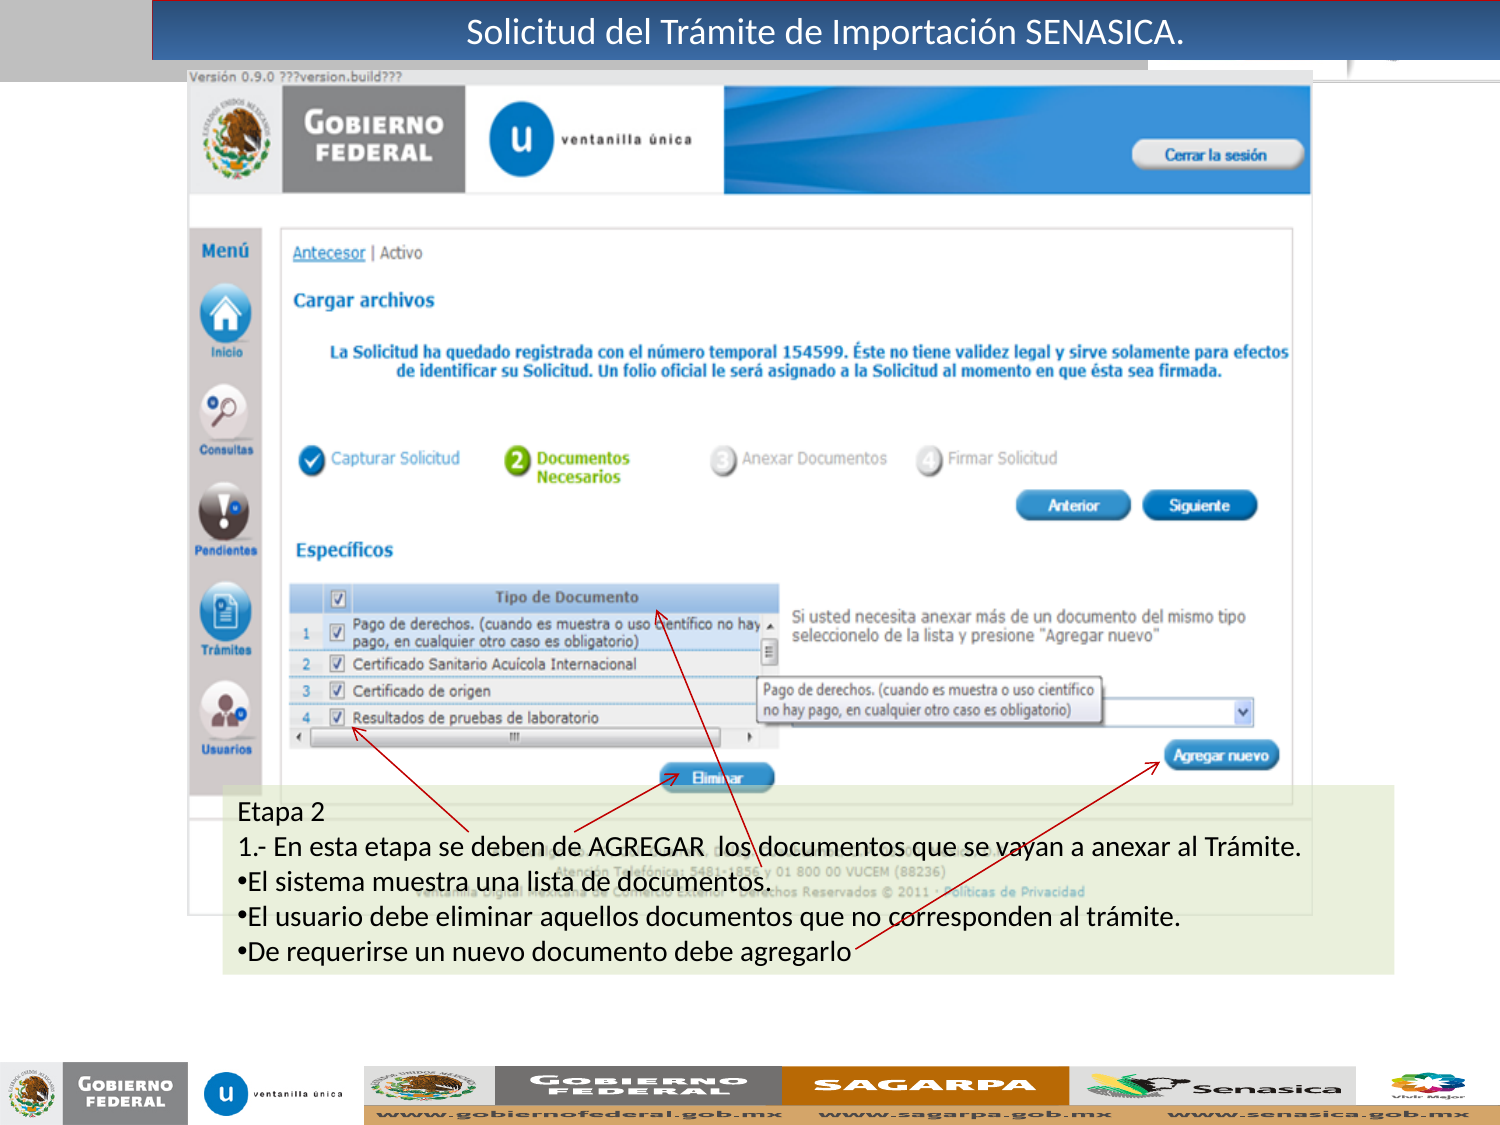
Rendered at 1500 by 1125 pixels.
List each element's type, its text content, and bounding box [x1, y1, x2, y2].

text_box Solicitud del Trámite de Importación SENASICA. [152, 0, 1500, 60]
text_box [855, 761, 1161, 950]
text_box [579, 685, 839, 792]
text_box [351, 726, 469, 833]
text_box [573, 773, 680, 833]
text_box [0, 1062, 1500, 1125]
picture [187, 60, 1500, 916]
text_box Etapa 2 1.- En esta etapa se deben de AGREGAR los documentos que se vayan a anexar al Trámite. El sistema muestra una lista de documentos. El usuario debe eliminar aquellos documentos que no corresponden al trámite. De requerirse un nuevo documento debe agregarlo [222, 785, 1395, 975]
